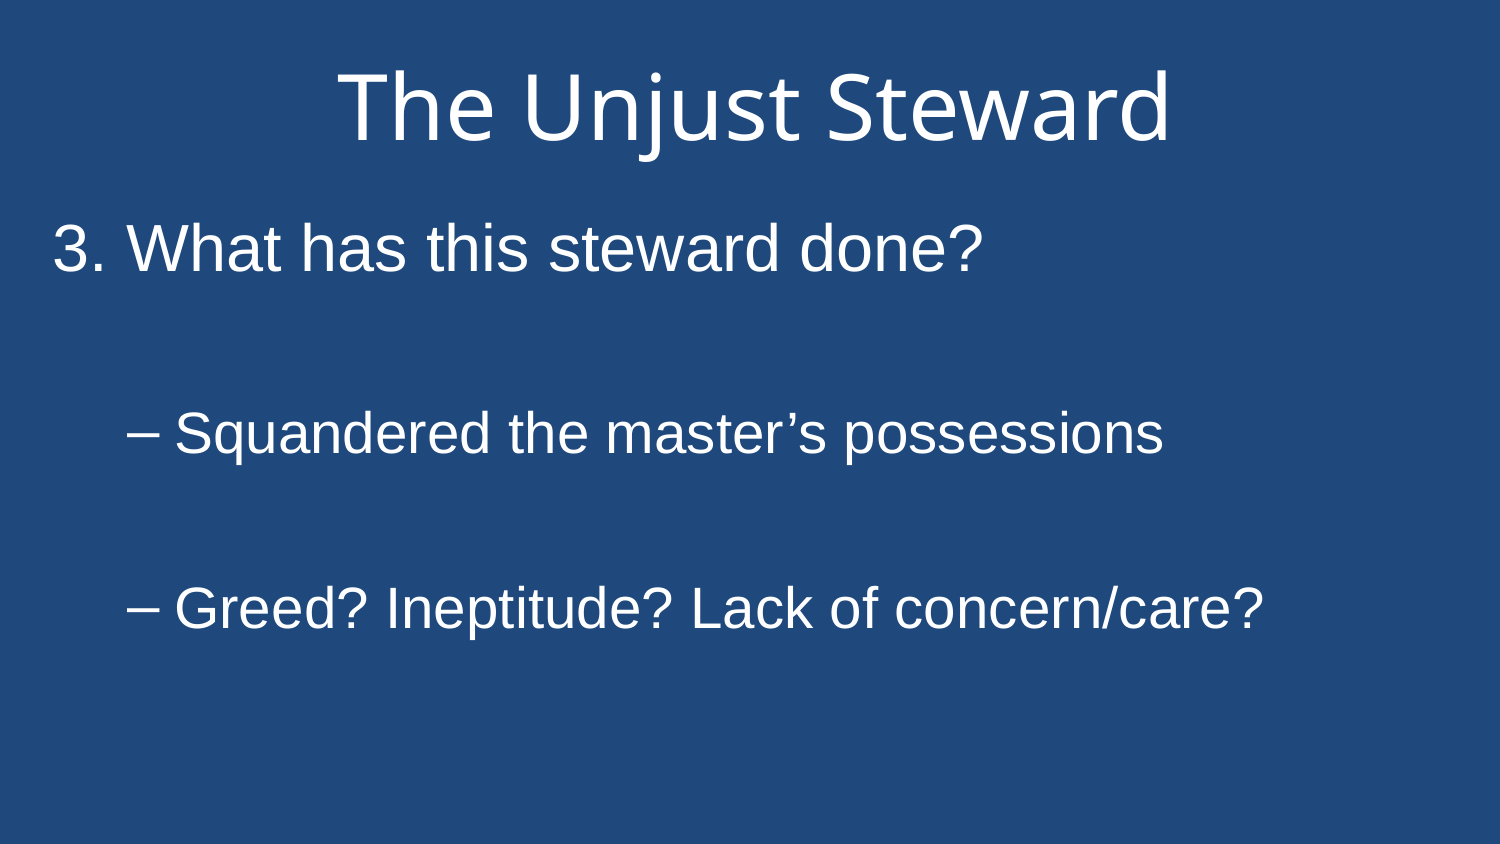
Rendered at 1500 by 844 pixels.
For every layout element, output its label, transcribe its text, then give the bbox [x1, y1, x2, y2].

list 3. What has this steward done? Squandered the master’s possessions Greed? Ineptitude? Lack of concern/care? [37, 196, 1475, 822]
title The Unjust Steward [37, 33, 1475, 175]
